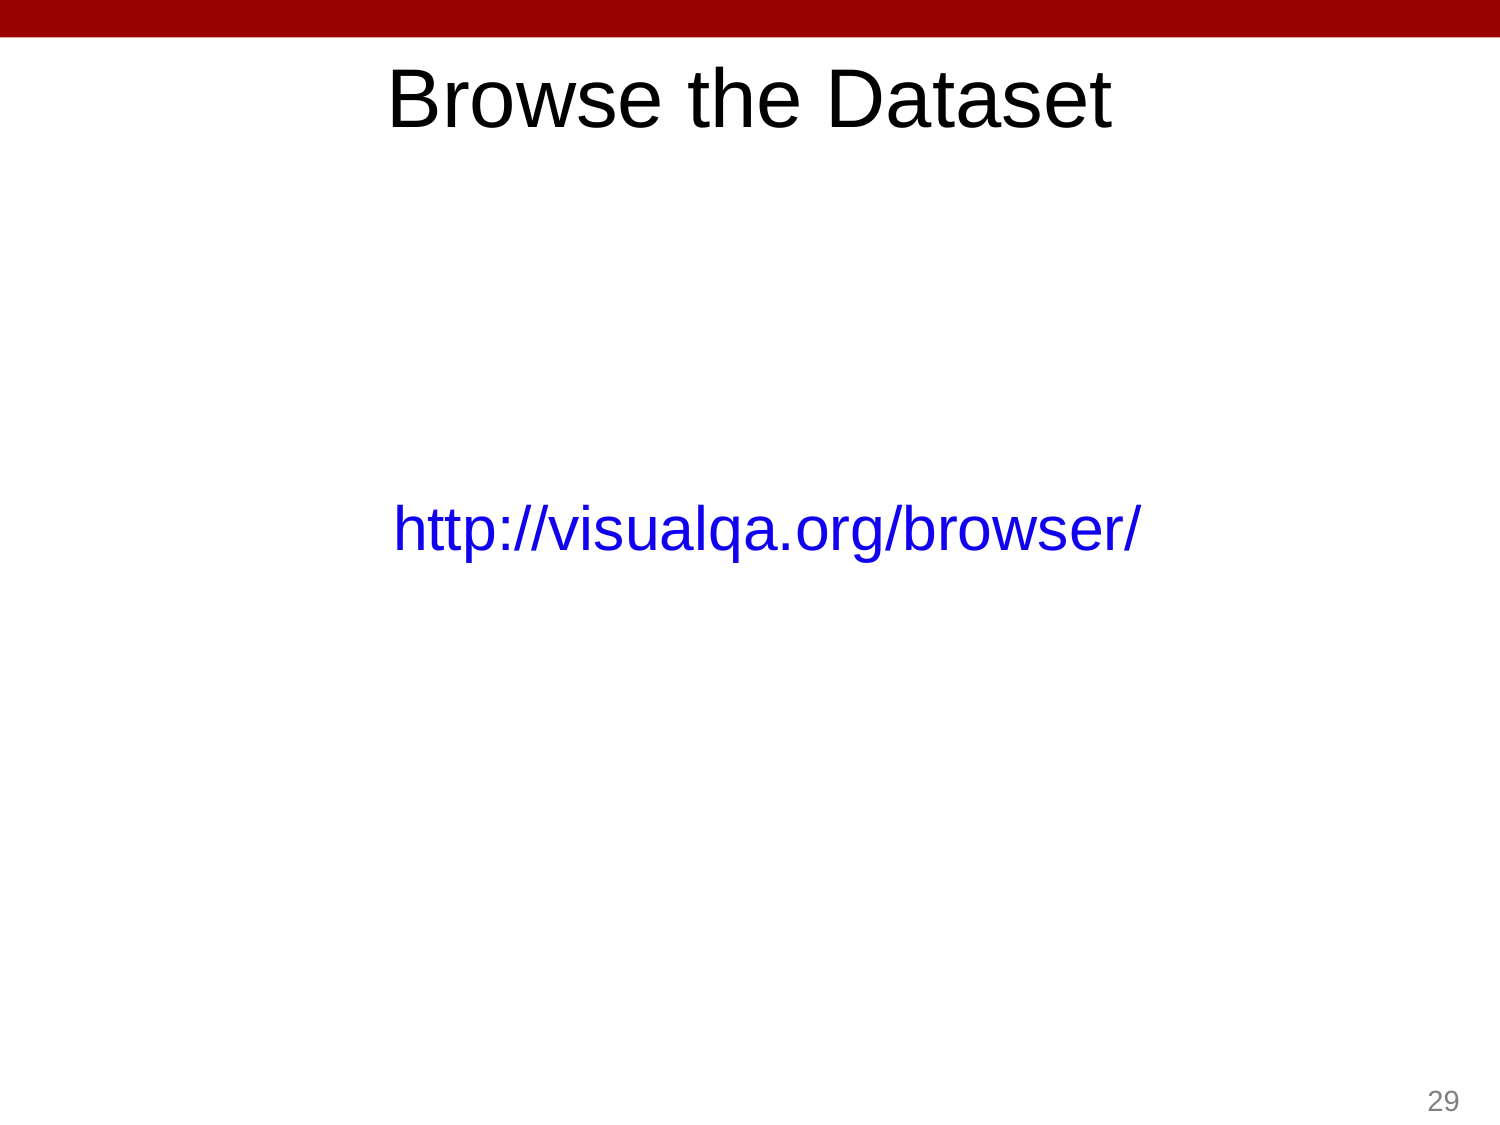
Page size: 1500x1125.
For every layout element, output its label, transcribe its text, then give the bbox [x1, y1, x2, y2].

list http://visualqa.org/browser/ [120, 168, 1416, 883]
title Browse the Dataset [112, 37, 1388, 151]
slide_number 29 [1162, 1049, 1476, 1125]
